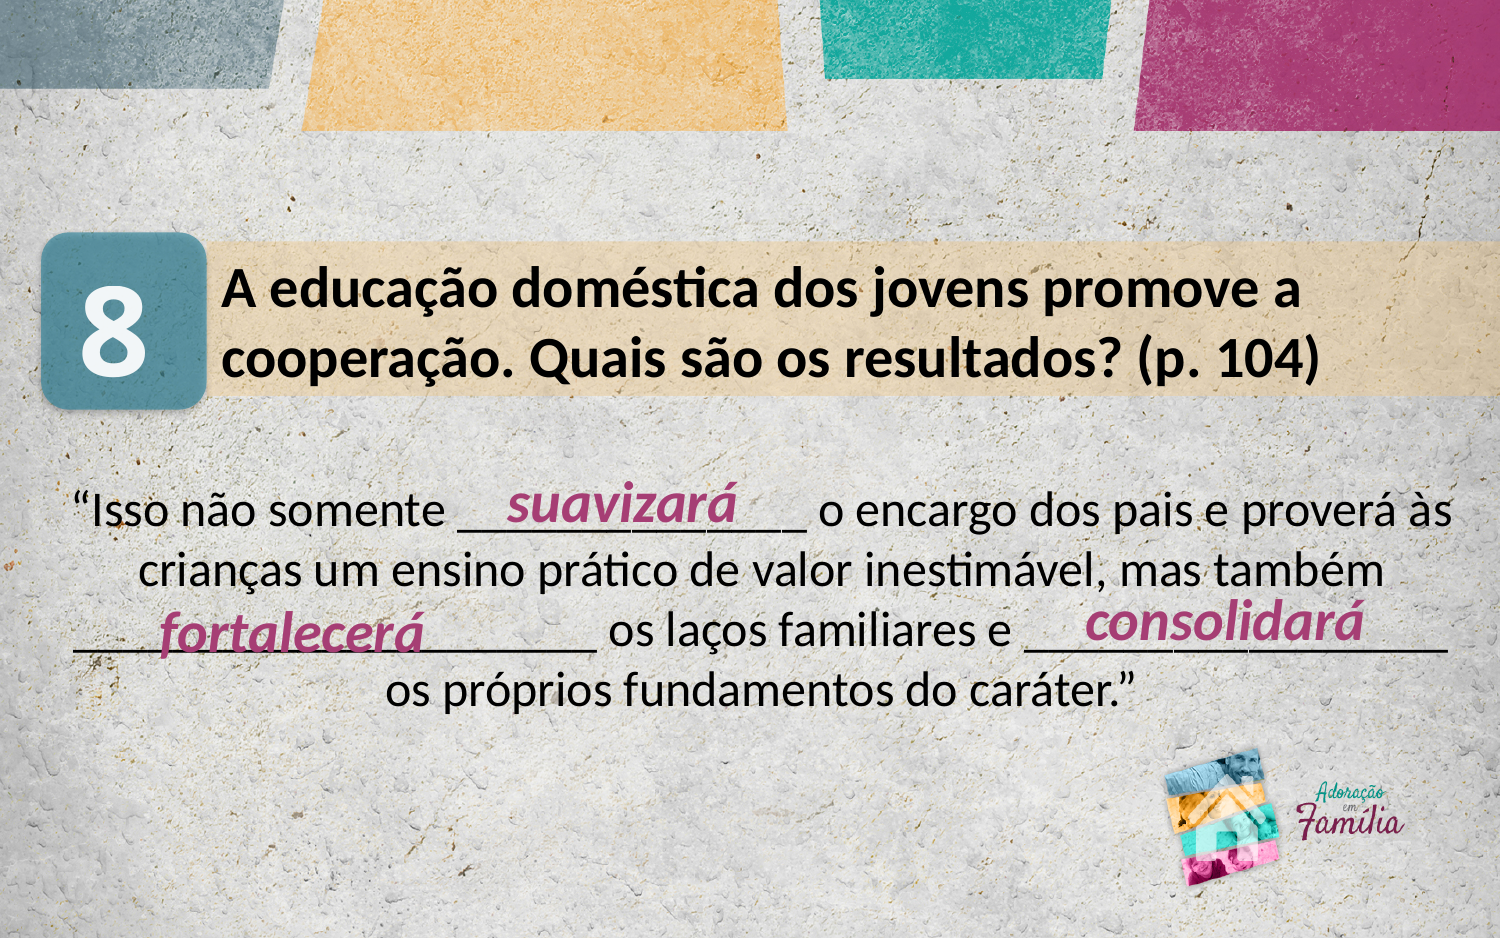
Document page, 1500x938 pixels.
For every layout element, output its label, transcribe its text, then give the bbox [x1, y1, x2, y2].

text_box 8 [63, 244, 165, 409]
text_box “Isso não somente ______________ o encargo dos pais e proverá às crianças um ensino prático de valor inestimável, mas também _____________________ os laços familiares e _________________ os próprios fundamentos do caráter.” [53, 468, 1471, 784]
text_box suavizará [419, 456, 827, 542]
picture [0, 0, 1500, 938]
text_box consolidará [1021, 575, 1430, 660]
text_box A educação doméstica dos jovens promove a cooperação. Quais são os resultados? (p. 104) [206, 241, 1500, 396]
text_box [40, 231, 208, 411]
text_box fortalecerá [88, 586, 497, 672]
